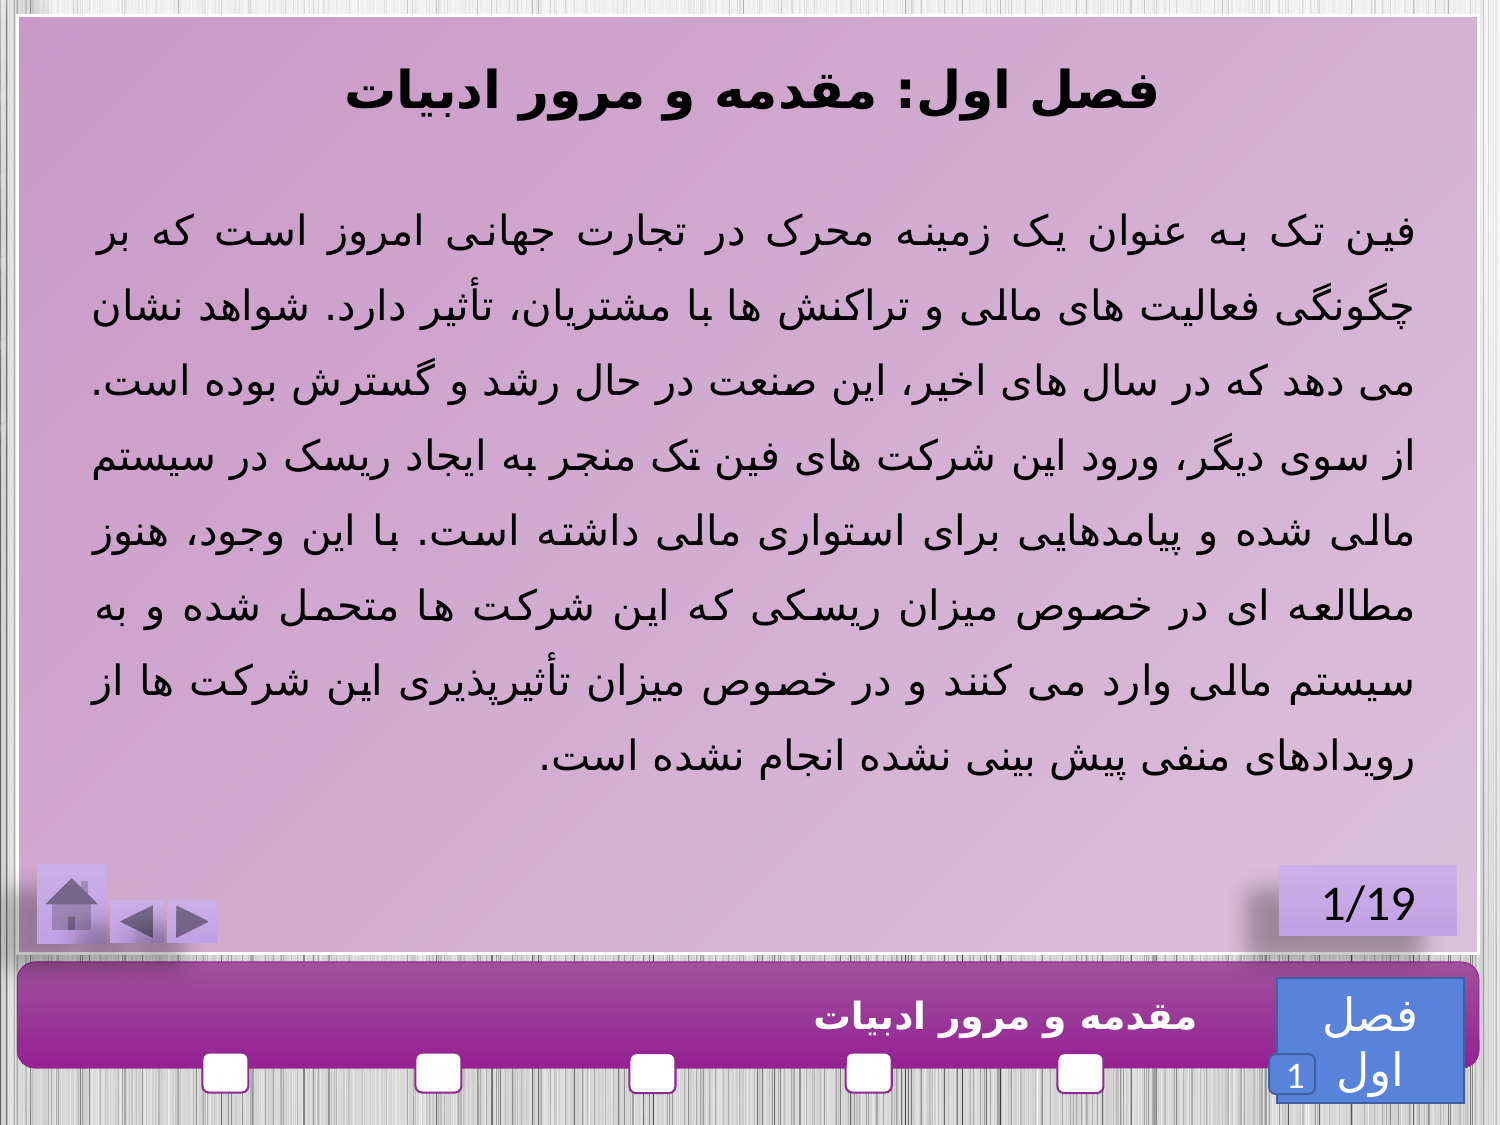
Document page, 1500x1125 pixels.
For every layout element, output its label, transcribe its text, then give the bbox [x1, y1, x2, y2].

text_box [628, 1052, 677, 1095]
text_box [37, 863, 107, 945]
text_box 1/19 [1279, 864, 1457, 937]
picture [0, 0, 1500, 1125]
text_box [167, 900, 218, 943]
text_box [1402, 961, 1480, 1068]
text_box 1 [1268, 1052, 1317, 1096]
text_box [844, 1051, 893, 1094]
text_box [201, 1051, 250, 1094]
text_box مقدمه و مرور ادبیات [78, 984, 1213, 1044]
text_box [1056, 1052, 1105, 1095]
text_box فصل اول: مقدمه و مرور ادبیات فین تک به عنوان یک زمینه محرک در تجارت جهانی امروز است که بر چگونگی فعالیت های مالی و تراکنش ها با مشتریان، تأثیر دارد. شواهد نشان می دهد که در سال های اخیر، این صنعت در حال رشد و گسترش بوده است. از سوی دیگر، ورود این شرکت های فین تک منجر به ایجاد ریسک در سیستم مالی شده و پیامدهایی برای استواری مالی داشته است. با این وجود، هنوز مطالعه ای در خصوص میزان ریسکی که این شرکت ها متحمل شده و به سیستم مالی وارد می کنند و در خصوص میزان تأثیرپذیری این شرکت ها از رویدادهای منفی پیش بینی نشده انجام نشده است. [75, 49, 1431, 841]
text_box فصل اول [1276, 977, 1465, 1104]
text_box [16, 14, 1480, 955]
text_box [414, 1051, 463, 1094]
text_box [109, 899, 165, 944]
text_box [16, 961, 1276, 1069]
